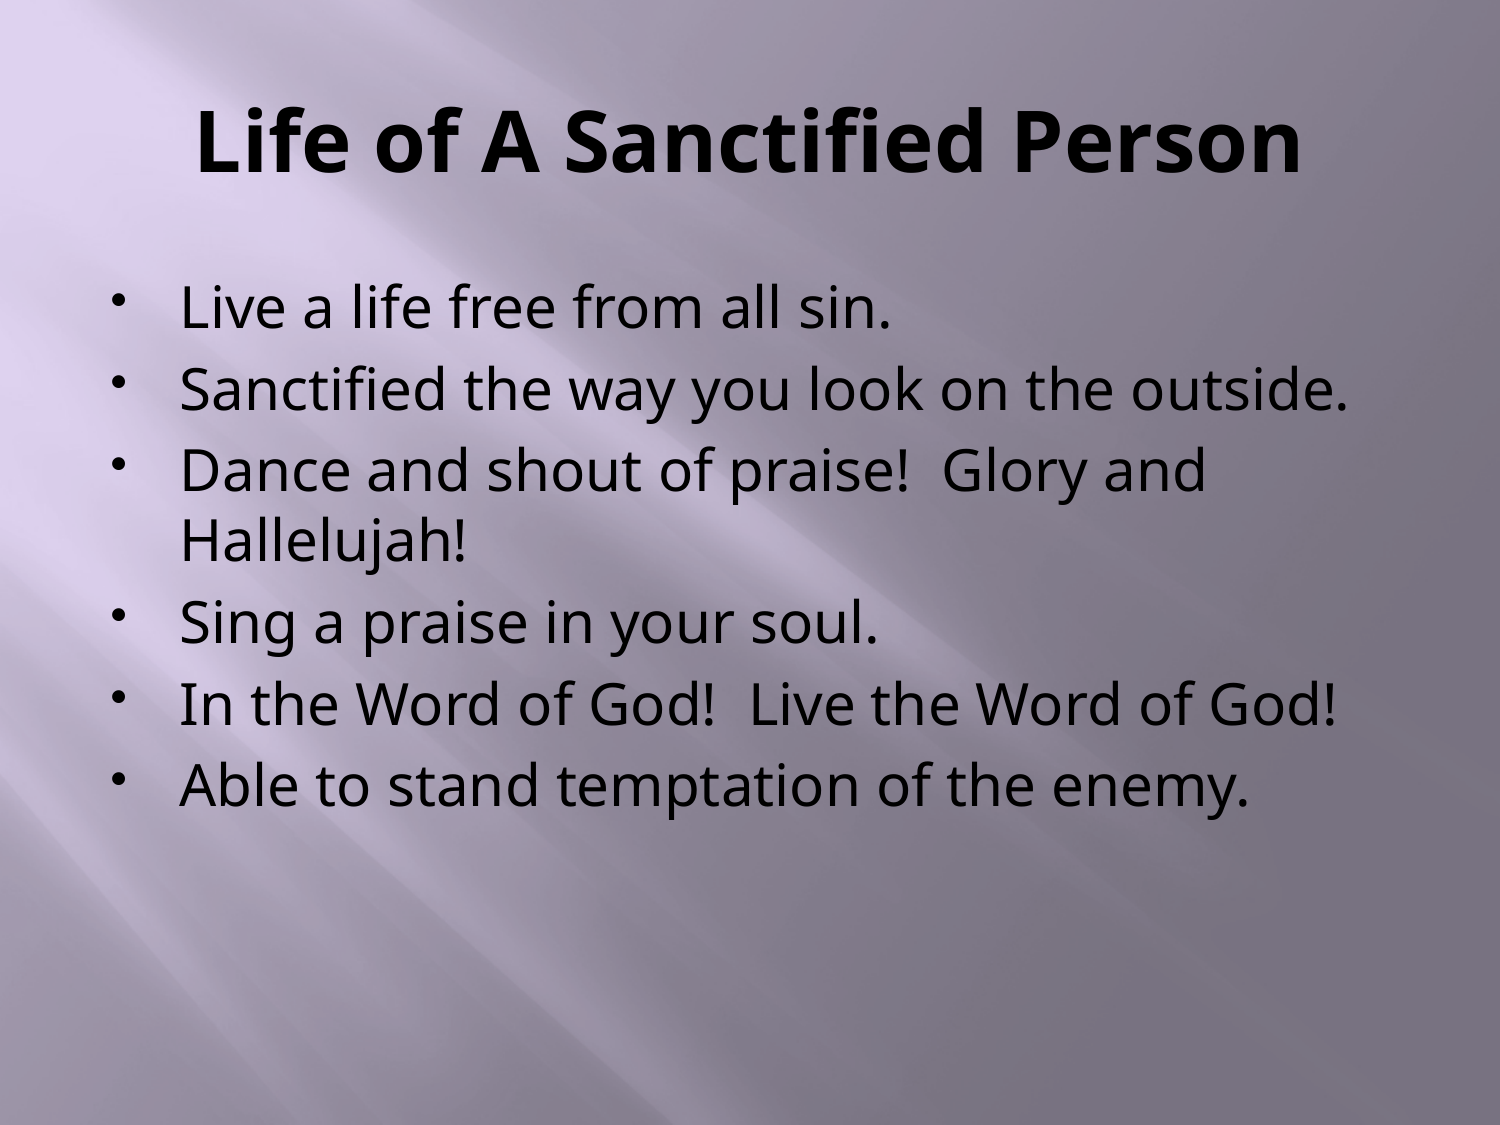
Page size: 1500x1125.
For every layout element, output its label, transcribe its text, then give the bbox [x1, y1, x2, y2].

list Live a life free from all sin. Sanctified the way you look on the outside. Dance and shout of praise! Glory and Hallelujah! Sing a praise in your soul. In the Word of God! Live the Word of God! Able to stand temptation of the enemy. [75, 262, 1425, 1035]
title Life of A Sanctified Person [75, 45, 1425, 233]
